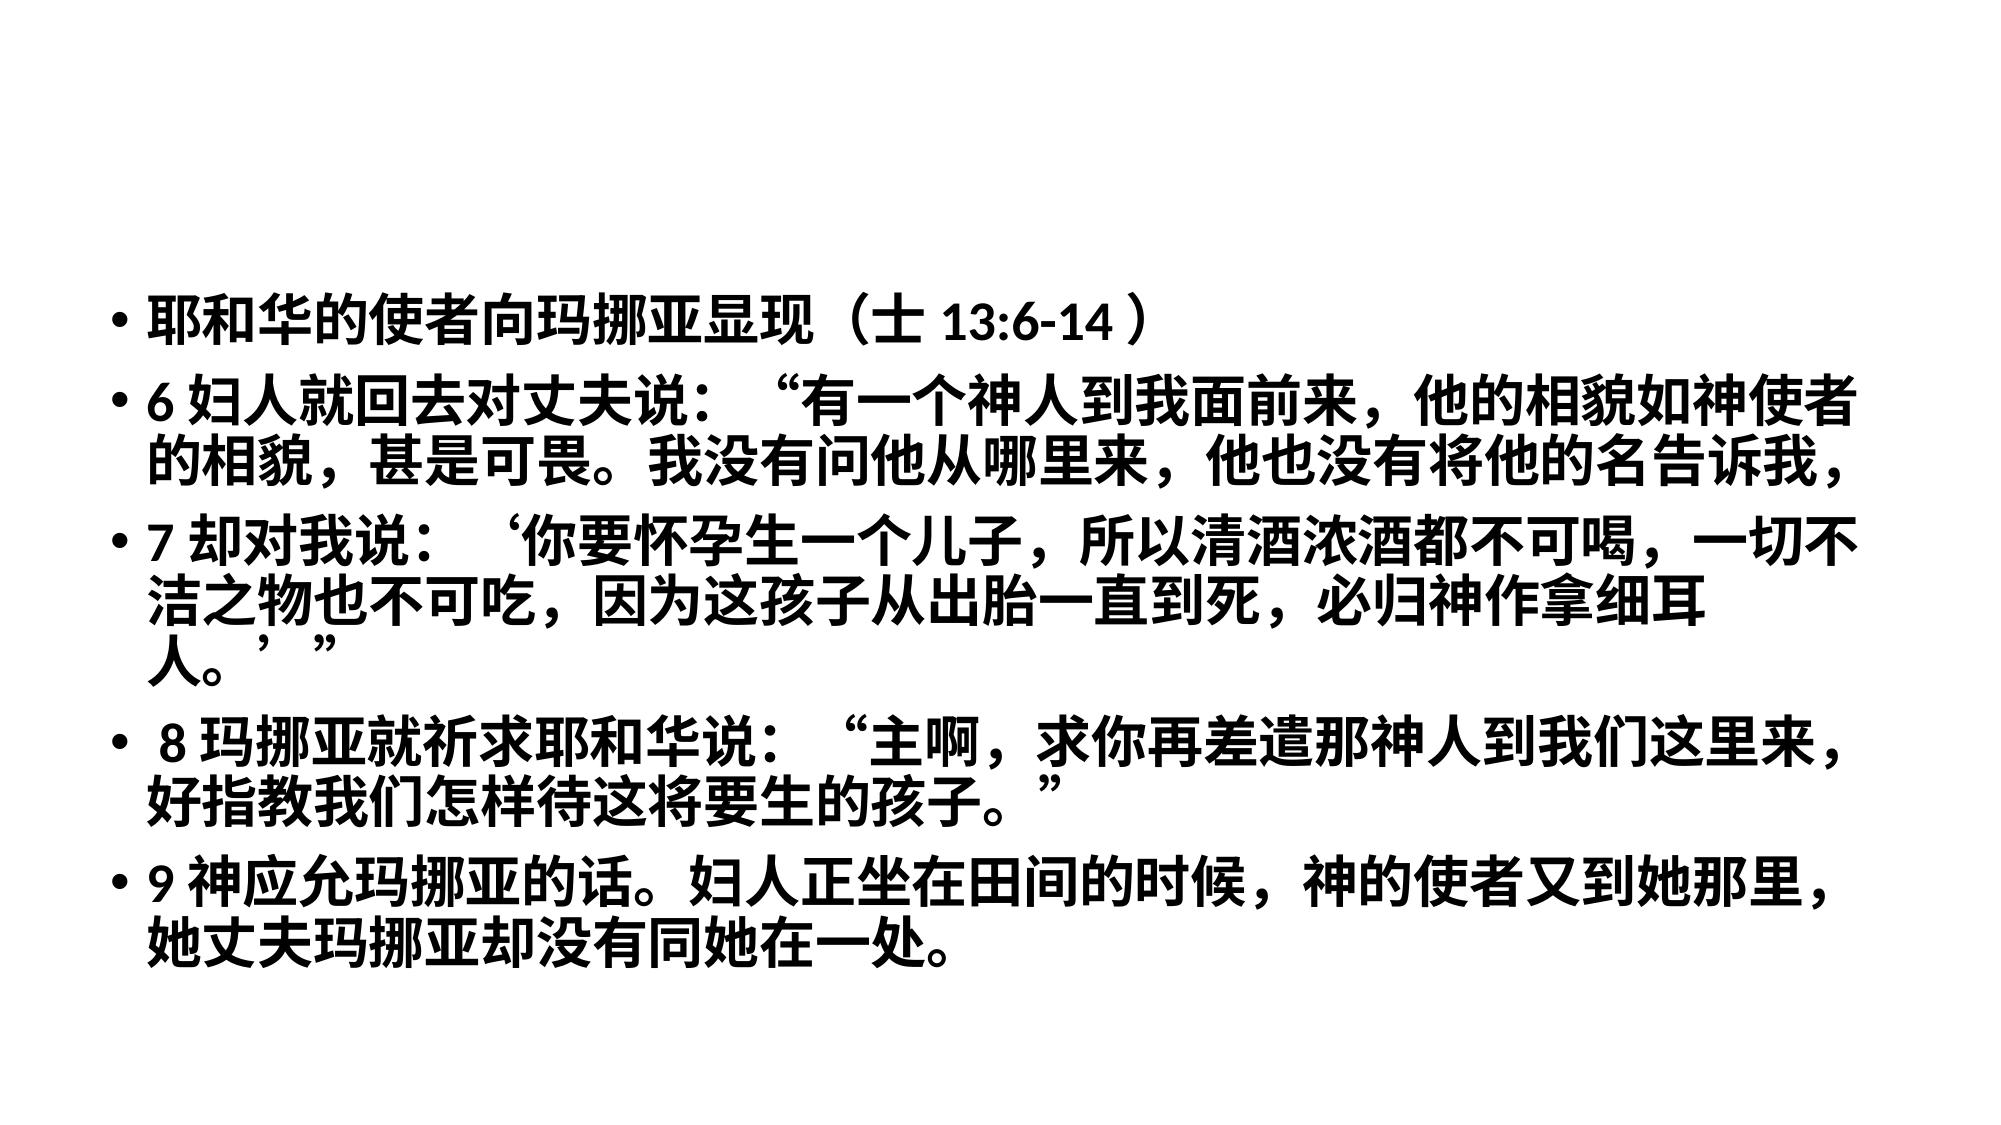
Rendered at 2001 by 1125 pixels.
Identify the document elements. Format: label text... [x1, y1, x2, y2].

list 耶和华的使者向玛挪亚显现（士13:6-14） 6妇人就回去对丈夫说：“有一个神人到我面前来，他的相貌如神使者的相貌，甚是可畏。我没有问他从哪里来，他也没有将他的名告诉我， 7却对我说：‘你要怀孕生一个儿子，所以清酒浓酒都不可喝，一切不洁之物也不可吃，因为这孩子从出胎一直到死，必归神作拿细耳人。’” 8玛挪亚就祈求耶和华说：“主啊，求你再差遣那神人到我们这里来，好指教我们怎样待这将要生的孩子。” 9神应允玛挪亚的话。妇人正坐在田间的时候，神的使者又到她那里，她丈夫玛挪亚却没有同她在一处。 [95, 285, 1897, 1032]
